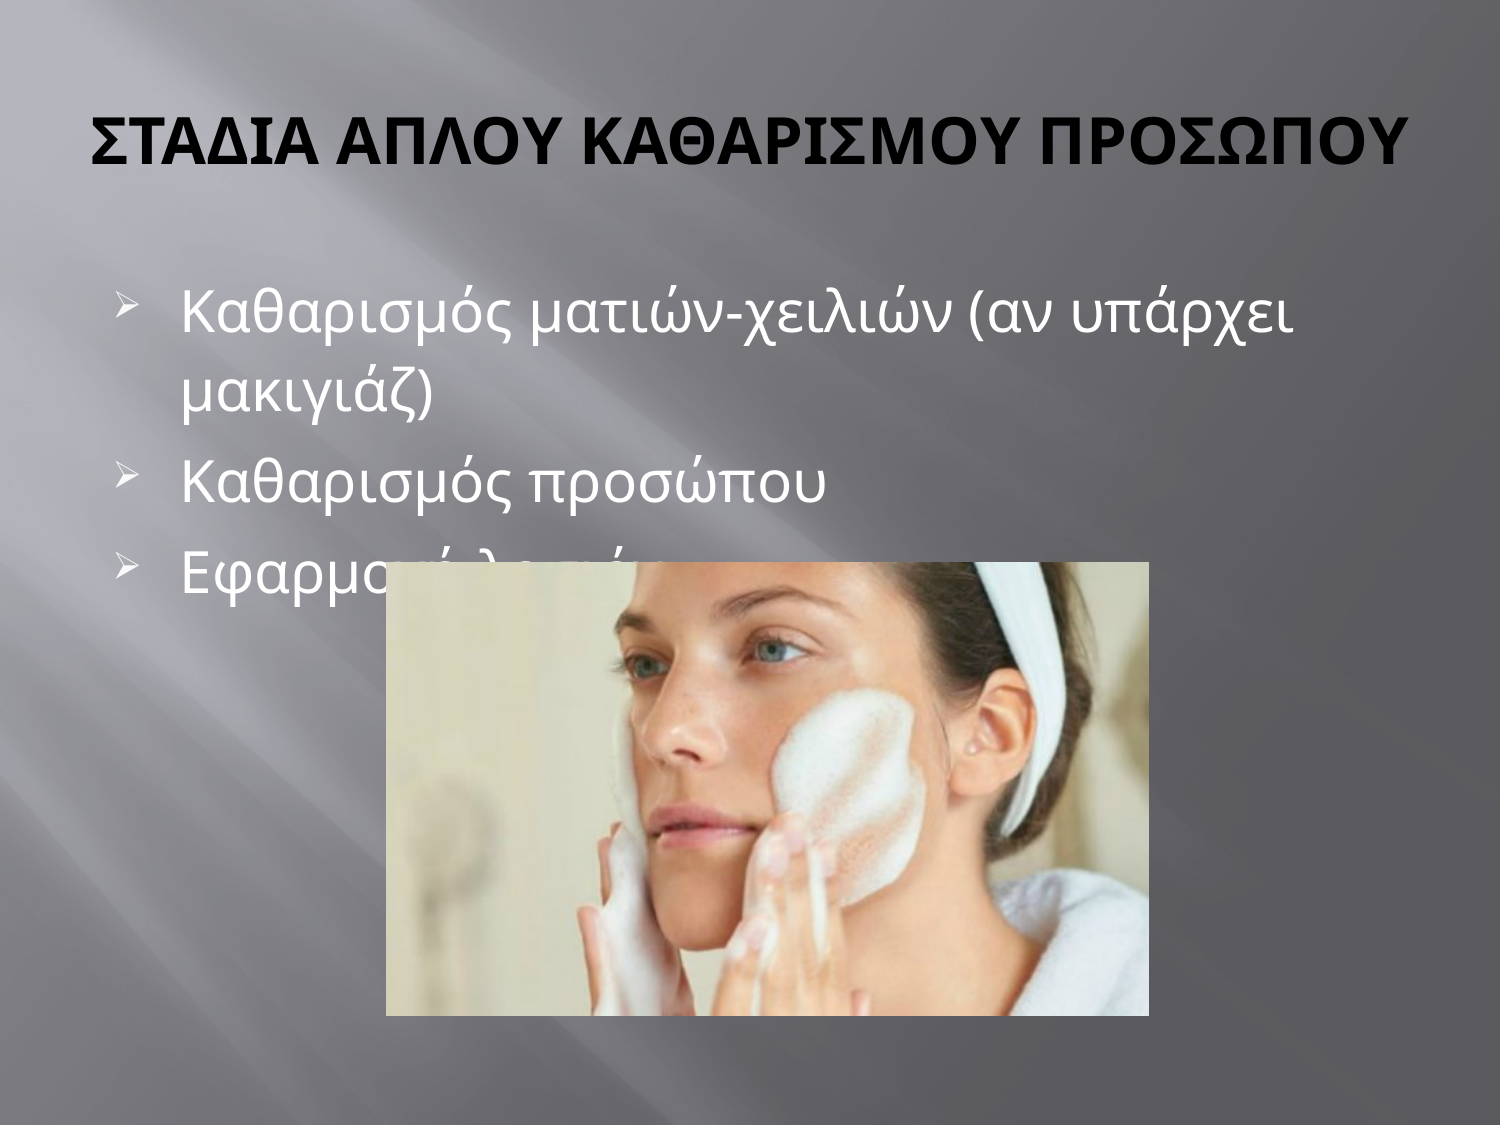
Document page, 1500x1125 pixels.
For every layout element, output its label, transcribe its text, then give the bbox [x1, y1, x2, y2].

title ΣΤΑΔΙΑ ΑΠΛΟΥ ΚΑΘΑΡΙΣΜΟΥ ΠΡΟΣΩΠΟΥ [75, 45, 1425, 233]
list Καθαρισμός ματιών-χειλιών (αν υπάρχει μακιγιάζ) Καθαρισμός προσώπου Εφαρμογή λοσιόν [75, 262, 1425, 1035]
picture [386, 562, 1149, 1016]
